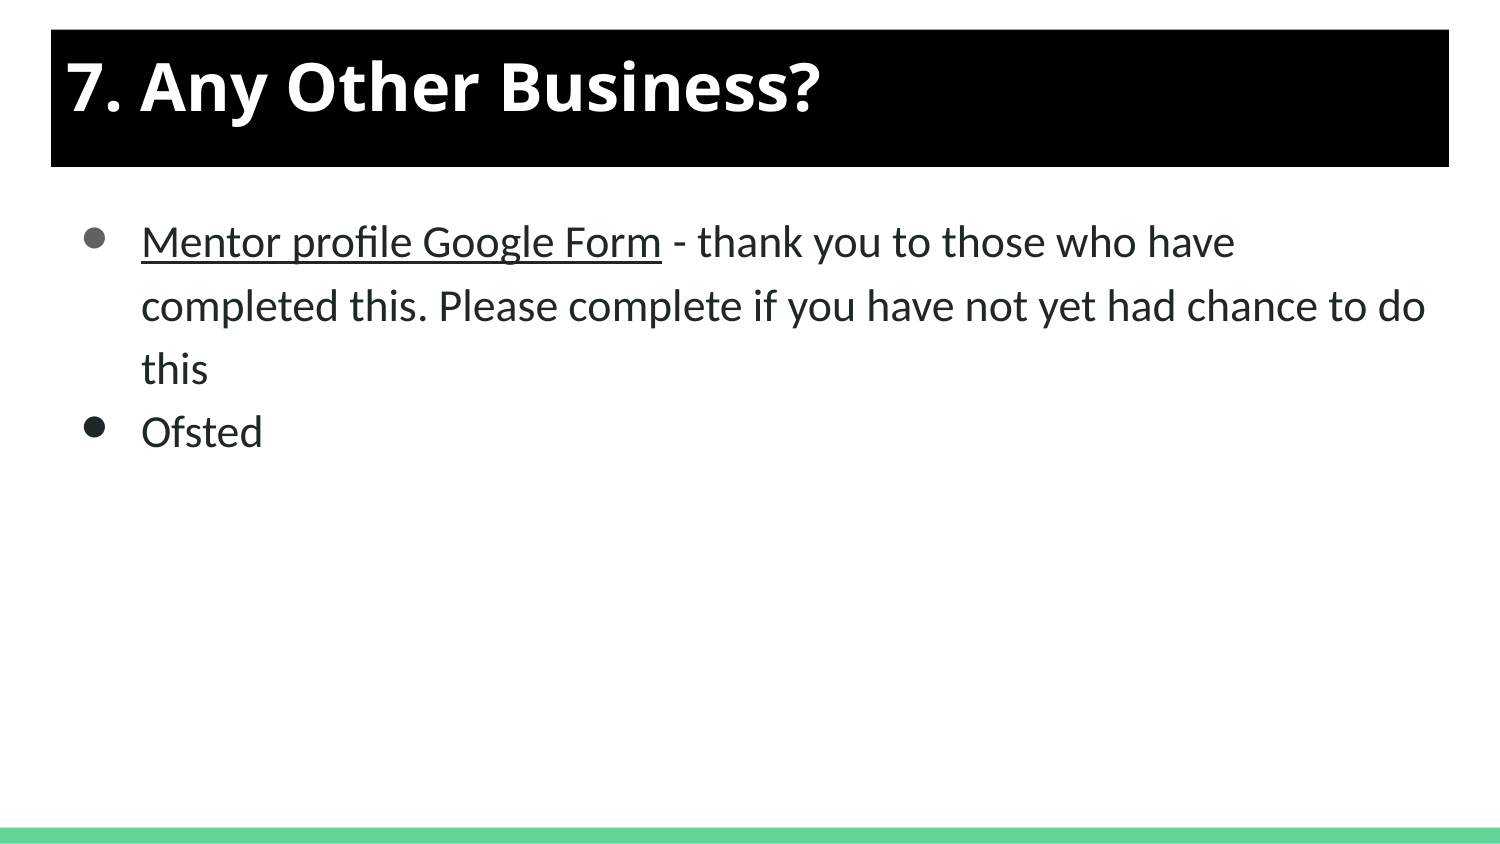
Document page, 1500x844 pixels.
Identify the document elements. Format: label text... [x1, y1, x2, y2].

list Mentor profile Google Form - thank you to those who have completed this. Please complete if you have not yet had chance to do this Ofsted [51, 189, 1449, 750]
title 7. Any Other Business? [51, 29, 1449, 167]
